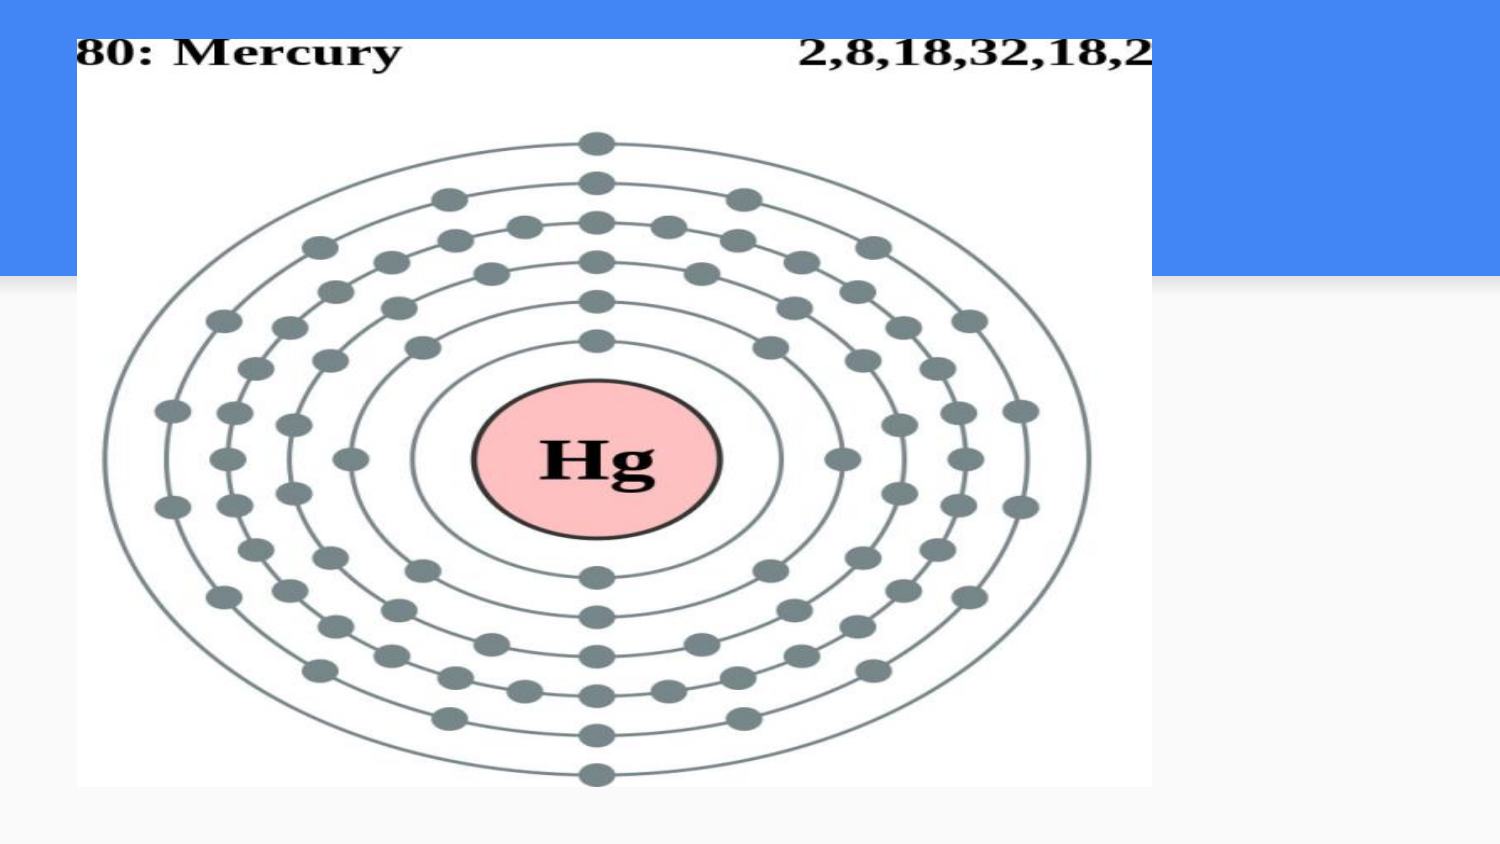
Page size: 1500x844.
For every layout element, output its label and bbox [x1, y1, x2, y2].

picture [77, 39, 1152, 788]
